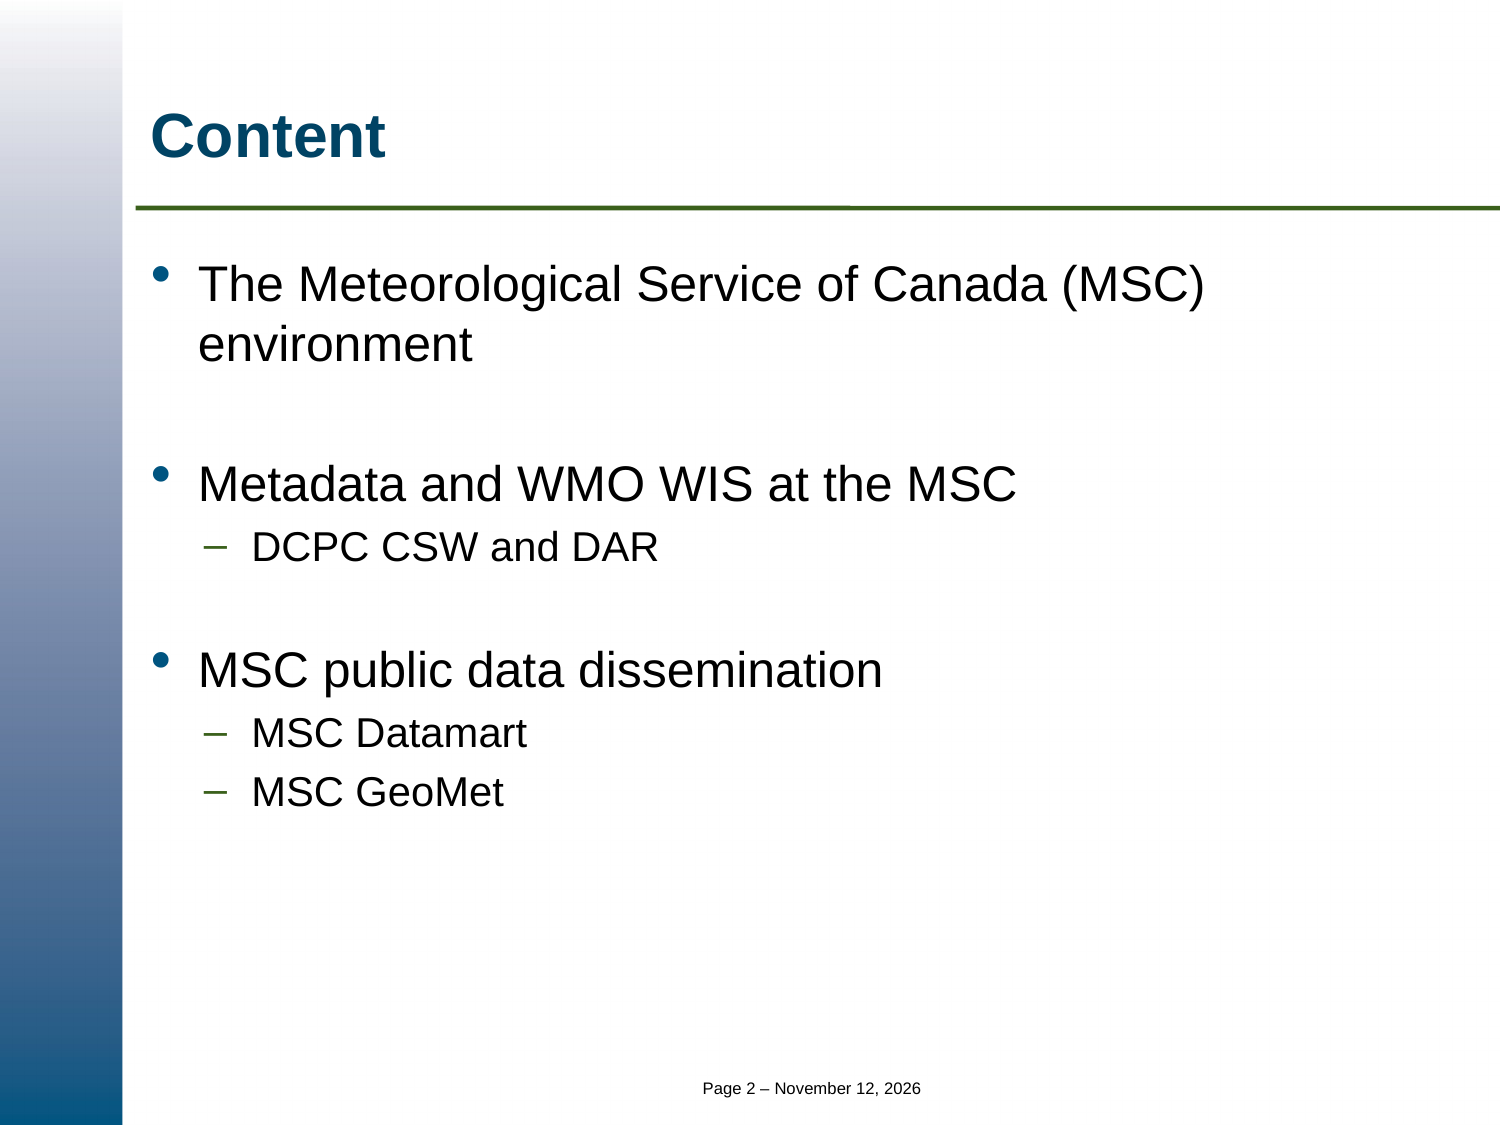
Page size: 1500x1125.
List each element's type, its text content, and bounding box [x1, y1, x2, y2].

list The Meteorological Service of Canada (MSC) environment Metadata and WMO WIS at the MSC DCPC CSW and DAR MSC public data dissemination MSC Datamart MSC GeoMet [135, 243, 1425, 1005]
title Content [135, 45, 1414, 233]
picture [0, 0, 1500, 1125]
